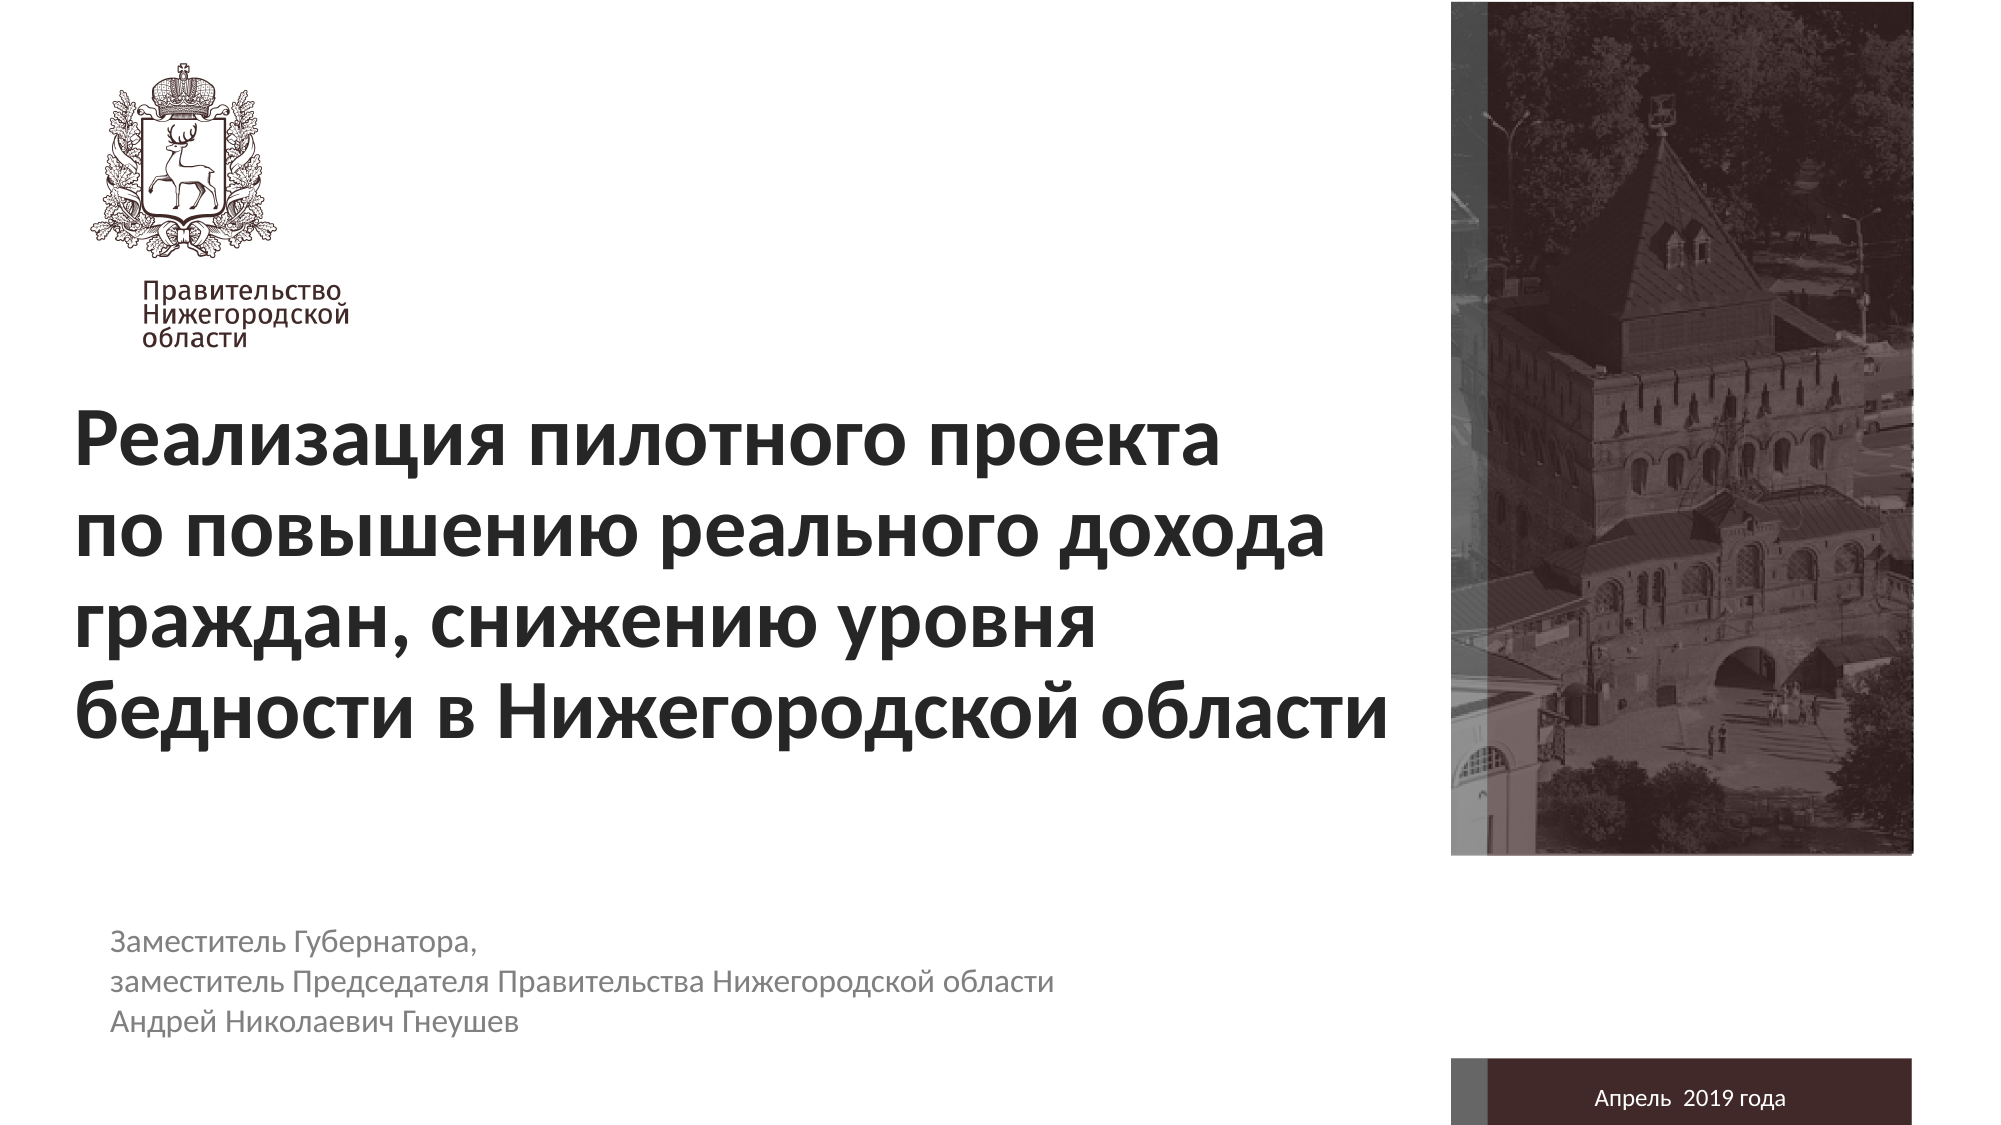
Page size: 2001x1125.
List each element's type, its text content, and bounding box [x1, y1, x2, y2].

text_box Апрель 2019 года [1579, 1074, 1802, 1120]
text_box Заместитель Губернатора, заместитель Председателя Правительства Нижегородской области Андрей Николаевич Гнеушев [80, 911, 1253, 1047]
picture [0, 0, 2001, 1125]
title Реализация пилотного проекта по повышению реального дохода граждан, снижению уровня бедности в Нижегородской области [59, 378, 1418, 772]
